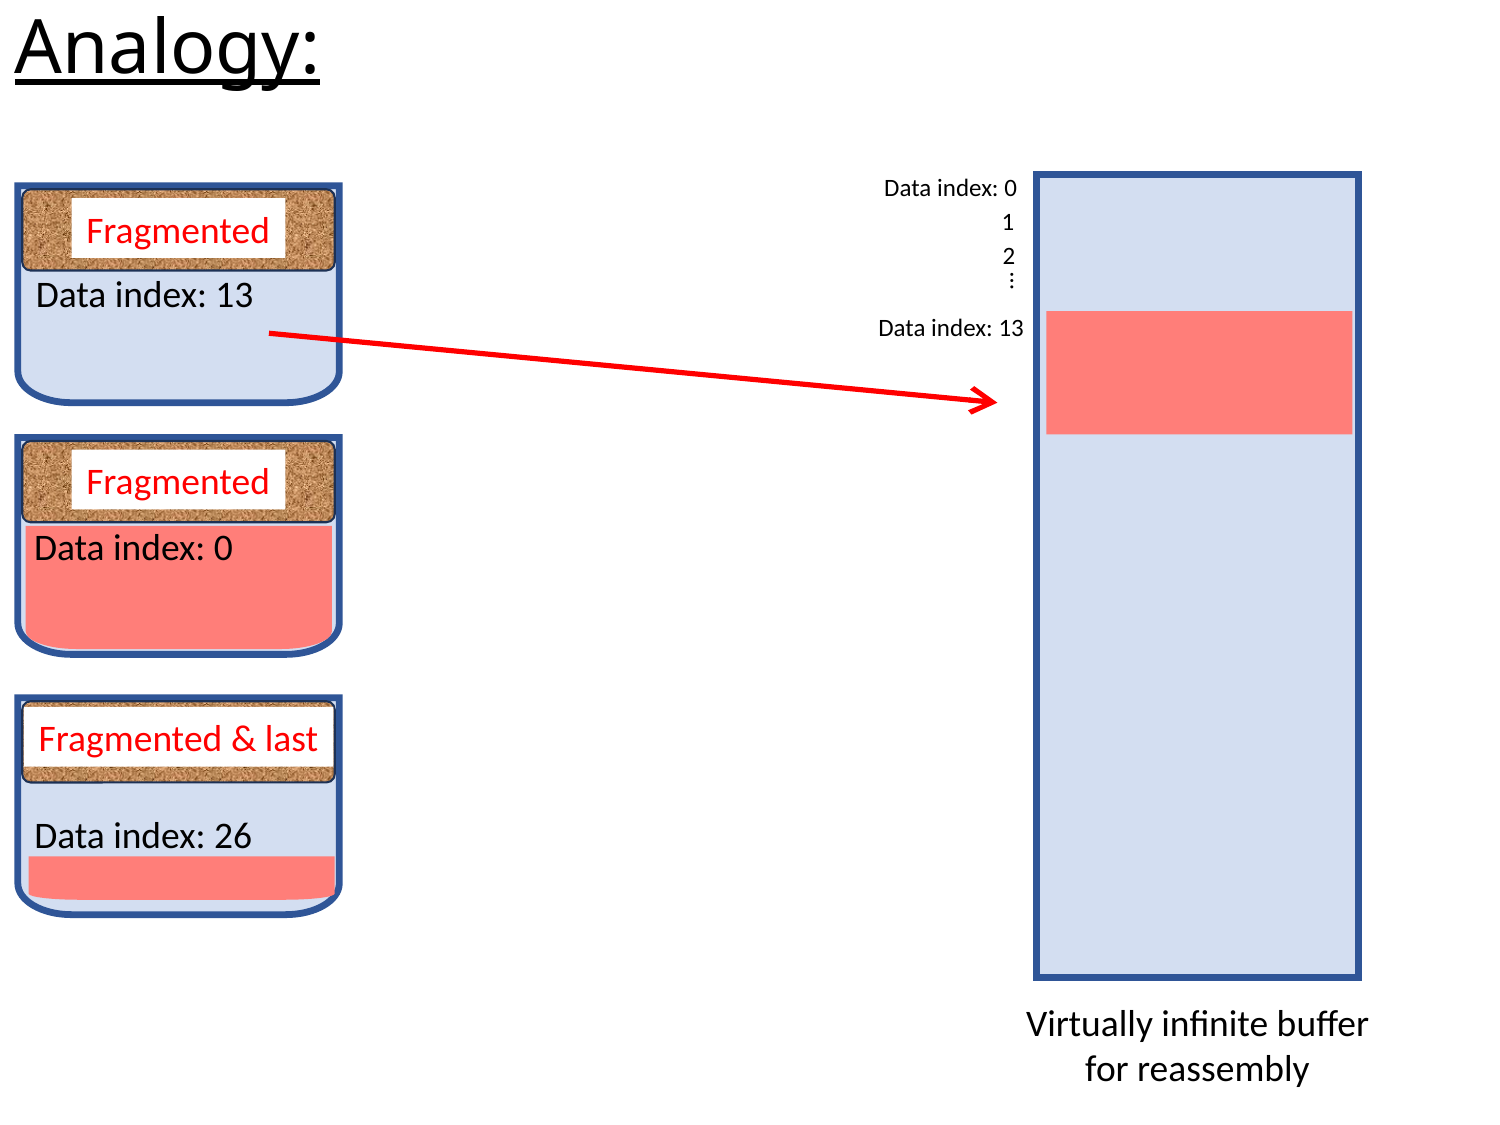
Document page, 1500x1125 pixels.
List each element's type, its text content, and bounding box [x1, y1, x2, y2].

text_box Data index: 13 [21, 262, 269, 323]
text_box Data index: 13 [863, 304, 1036, 349]
text_box [1045, 310, 1353, 435]
text_box Analogy: [0, 1, 1359, 108]
text_box [27, 855, 336, 901]
text_box … [998, 258, 1043, 305]
text_box [1036, 173, 1360, 979]
text_box 2 [987, 232, 1031, 277]
text_box [21, 700, 336, 784]
text_box [21, 439, 336, 524]
text_box [16, 184, 341, 404]
text_box Data index: 0 [869, 164, 1033, 210]
text_box Virtually infinite buffer for reassembly [1011, 991, 1385, 1097]
text_box Data index: 0 [19, 515, 248, 576]
text_box Data index: 26 [19, 803, 268, 864]
text_box Fragmented & last [23, 706, 334, 767]
text_box [21, 188, 336, 272]
text_box 1 [986, 198, 1030, 243]
text_box [16, 436, 341, 656]
text_box Fragmented [71, 449, 286, 510]
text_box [268, 333, 998, 403]
text_box [16, 696, 341, 916]
text_box Fragmented [71, 198, 286, 258]
text_box [24, 524, 333, 651]
